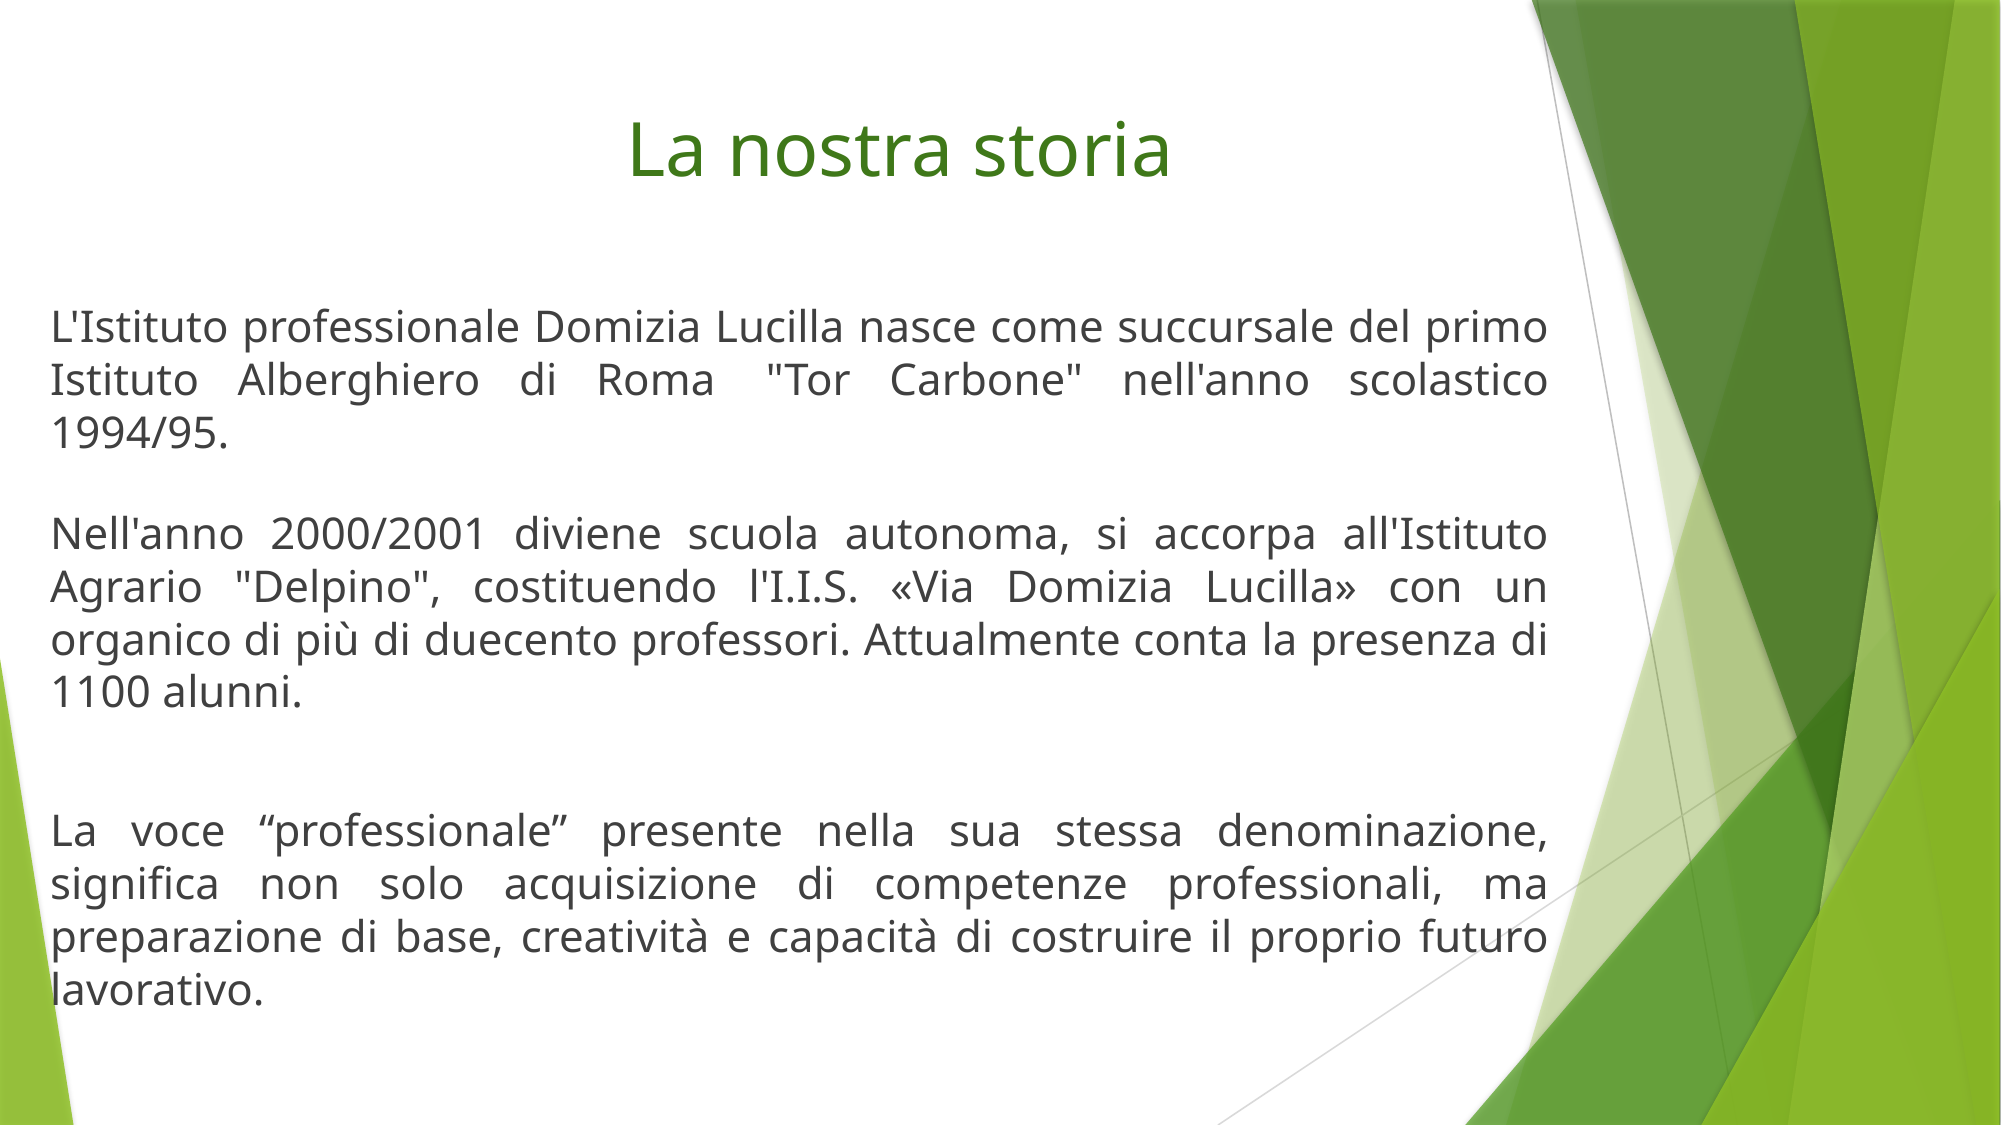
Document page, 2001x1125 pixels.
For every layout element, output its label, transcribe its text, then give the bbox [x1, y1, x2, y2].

list L'Istituto professionale Domizia Lucilla nasce come succursale del primo Istituto Alberghiero di Roma "Tor Carbone" nell'anno scolastico 1994/95. Nell'anno 2000/2001 diviene scuola autonoma, si accorpa all'Istituto Agrario "Delpino", costituendo l'I.I.S. «Via Domizia Lucilla» con un organico di più di duecento professori. Attualmente conta la presenza di 1100 alunni. La voce “professionale” presente nella sua stessa denominazione, significa non solo acquisizione di competenze professionali, ma preparazione di base, creatività e capacità di costruire il proprio futuro lavorativo. [35, 238, 1566, 1031]
title La nostra storia [111, 63, 1689, 241]
